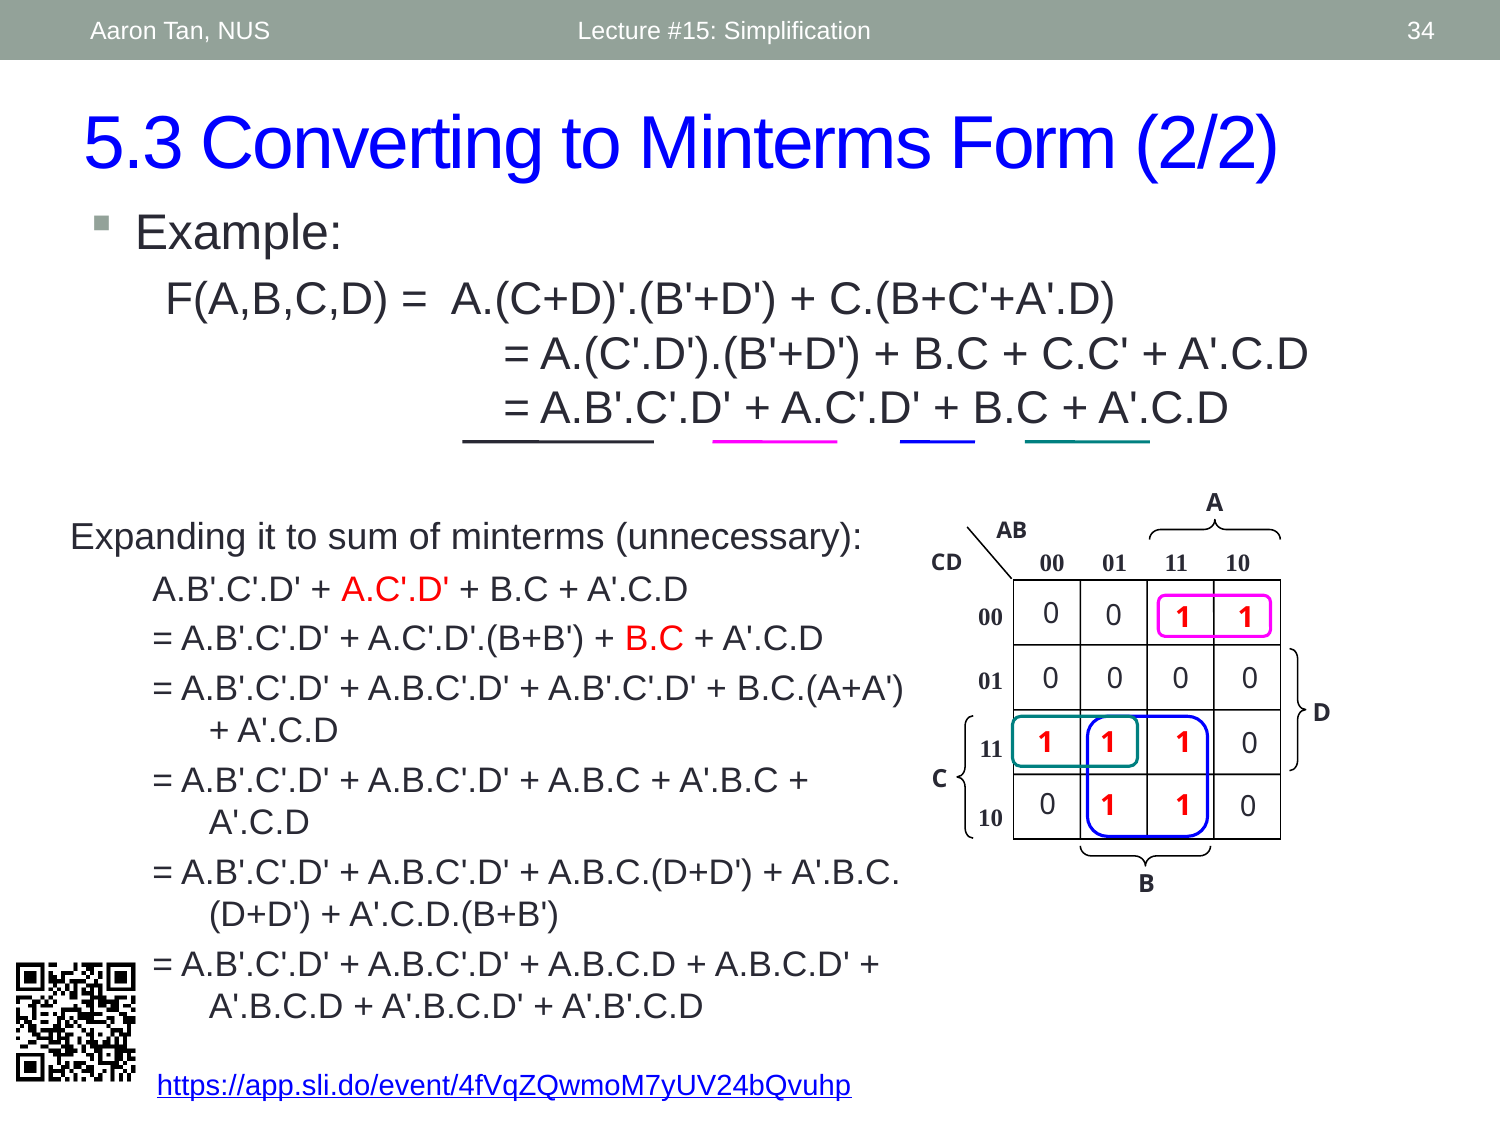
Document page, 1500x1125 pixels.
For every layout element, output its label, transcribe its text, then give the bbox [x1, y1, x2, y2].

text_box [1014, 586, 1284, 833]
text_box Expanding it to sum of minterms (unnecessary): [55, 504, 886, 564]
footer Lecture #15: Simplification [562, 3, 1238, 57]
picture [7, 954, 143, 1089]
title 5.3 Converting to Minterms Form (2/2) [68, 86, 1429, 192]
text_box A.B'.C'.D' + A.C'.D' + B.C + A'.C.D = A.B'.C'.D' + A.C'.D'.(B+B') + B.C + A'.C.D = A.B'.C'.D' + A.B.C'.D' + A.B'.C'.D' + B.C.(A+A') + A'.C.D = A.B'.C'.D' + A.B.C'.D' + A.B.C + A'.B.C + A'.C.D = A.B'.C'.D' + A.B.C'.D' + A.B.C.(D+D') + A'.B.C.(D+D') + A'.C.D.(B+B') = A.B'.C'.D' + A.B.C'.D' + A.B.C.D + A.B.C.D' + A'.B.C.D + A'.B.C.D' + A'.B'.C.D [137, 558, 926, 1071]
slide_number 34 [1308, 3, 1450, 57]
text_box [899, 478, 1347, 899]
text_box Example: F(A,B,C,D) = A.(C+D)'.(B'+D') + C.(B+C'+A'.D) = A.(C'.D').(B'+D') + B.C + C.C' + A'.C.D = A.B'.C'.D' + A.C'.D' + B.C + A'.C.D [74, 191, 1425, 998]
slide_number Aaron Tan, NUS [75, 3, 550, 57]
